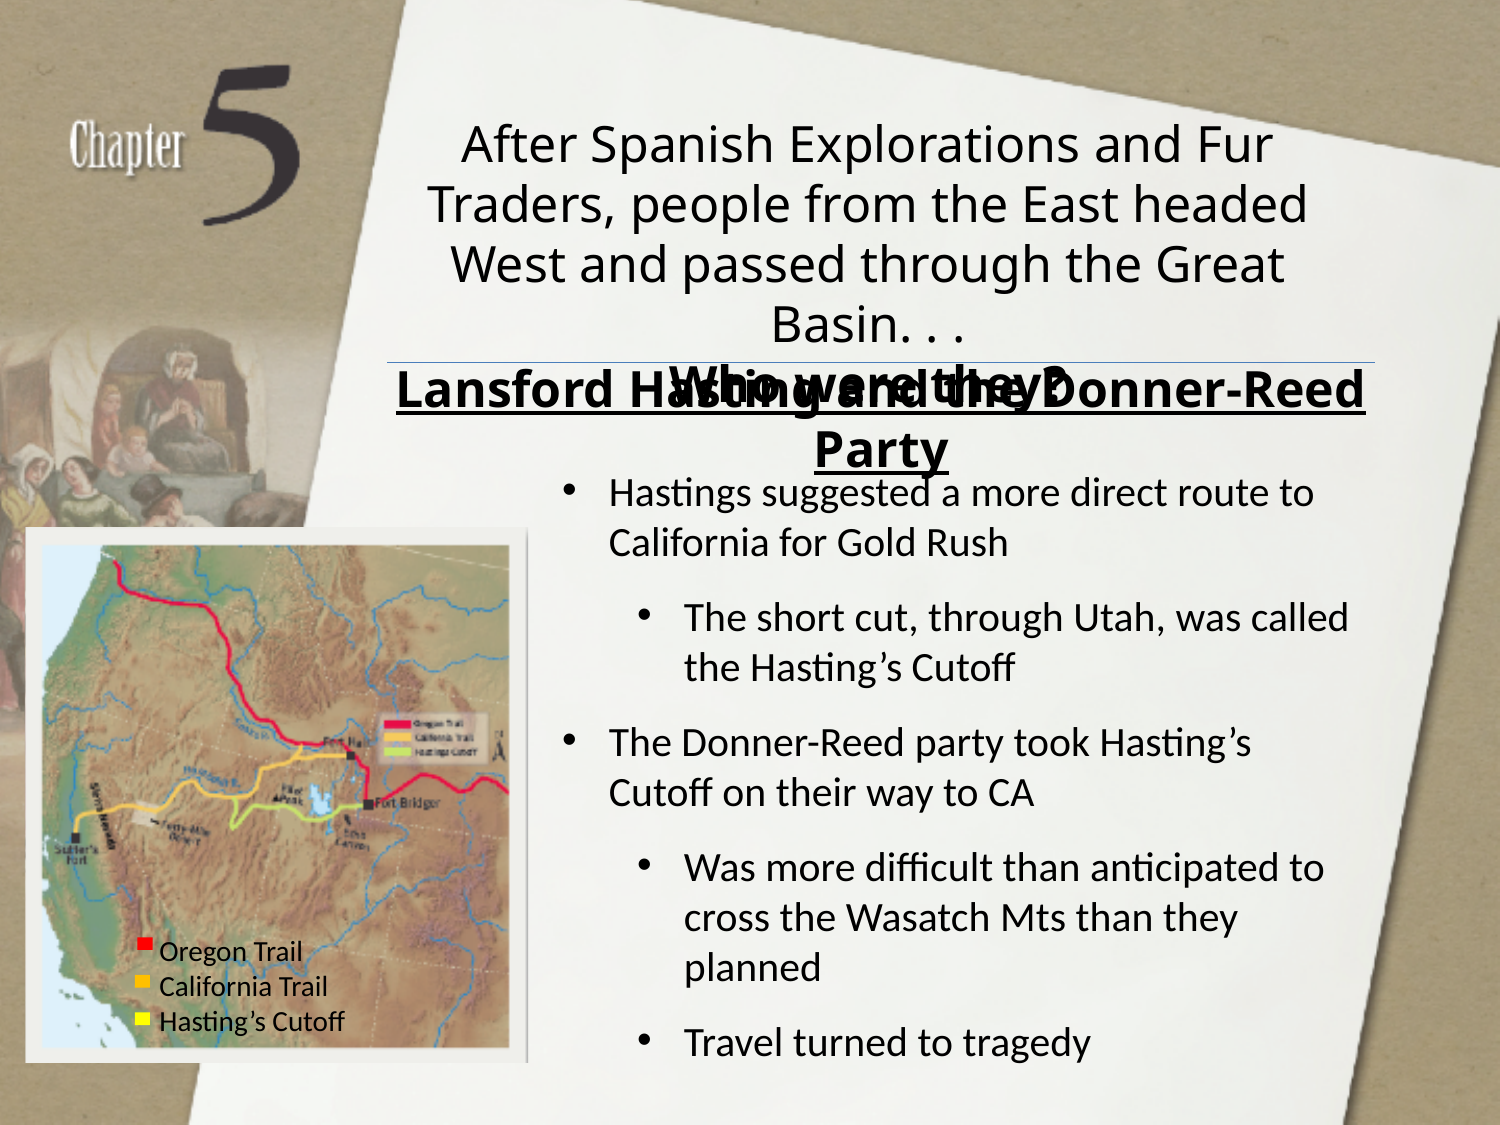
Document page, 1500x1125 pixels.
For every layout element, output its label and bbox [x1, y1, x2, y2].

text_box [24, 526, 529, 1063]
picture [0, 0, 1500, 1125]
